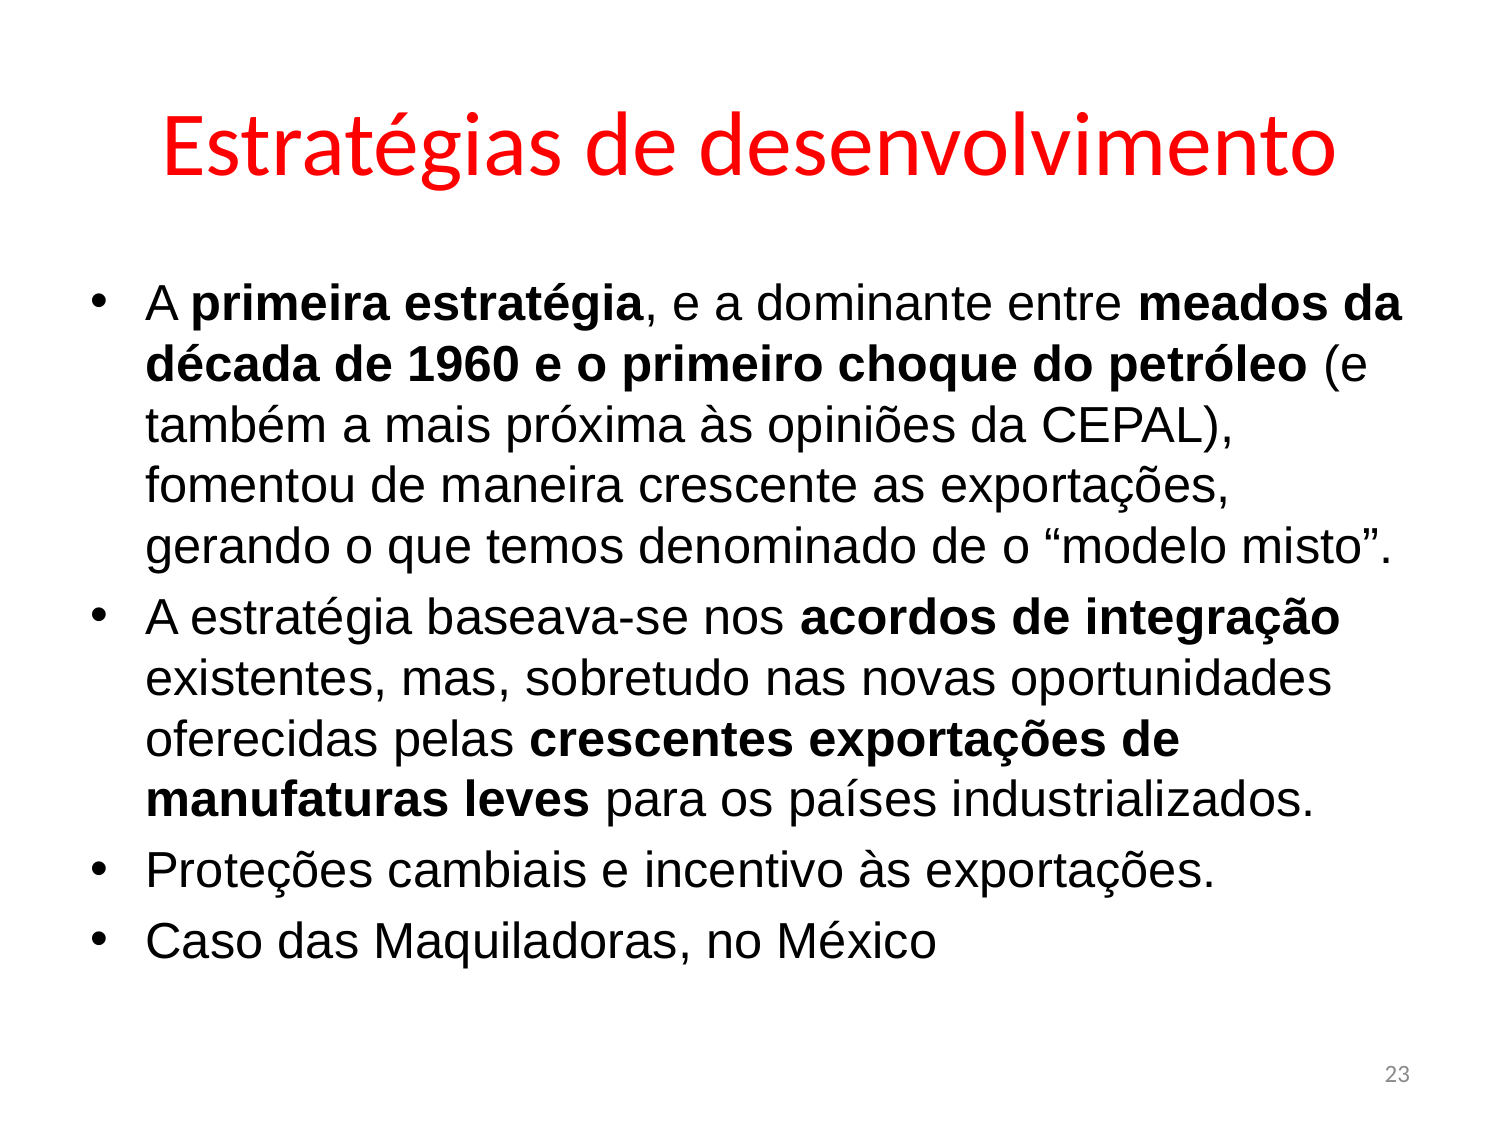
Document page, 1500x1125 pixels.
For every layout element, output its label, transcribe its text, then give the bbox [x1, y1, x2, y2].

title Estratégias de desenvolvimento [75, 45, 1425, 233]
slide_number 23 [1074, 1042, 1425, 1103]
list A primeira estratégia, e a dominante entre meados da década de 1960 e o primeiro choque do petróleo (e também a mais próxima às opiniões da CEPAL), fomentou de maneira crescente as exportações, gerando o que temos denominado de o “modelo misto”. A estratégia baseava-se nos acordos de integração existentes, mas, sobretudo nas novas oportunidades oferecidas pelas crescentes exportações de manufaturas leves para os países industrializados. Proteções cambiais e incentivo às exportações. Caso das Maquiladoras, no México [75, 262, 1425, 1005]
